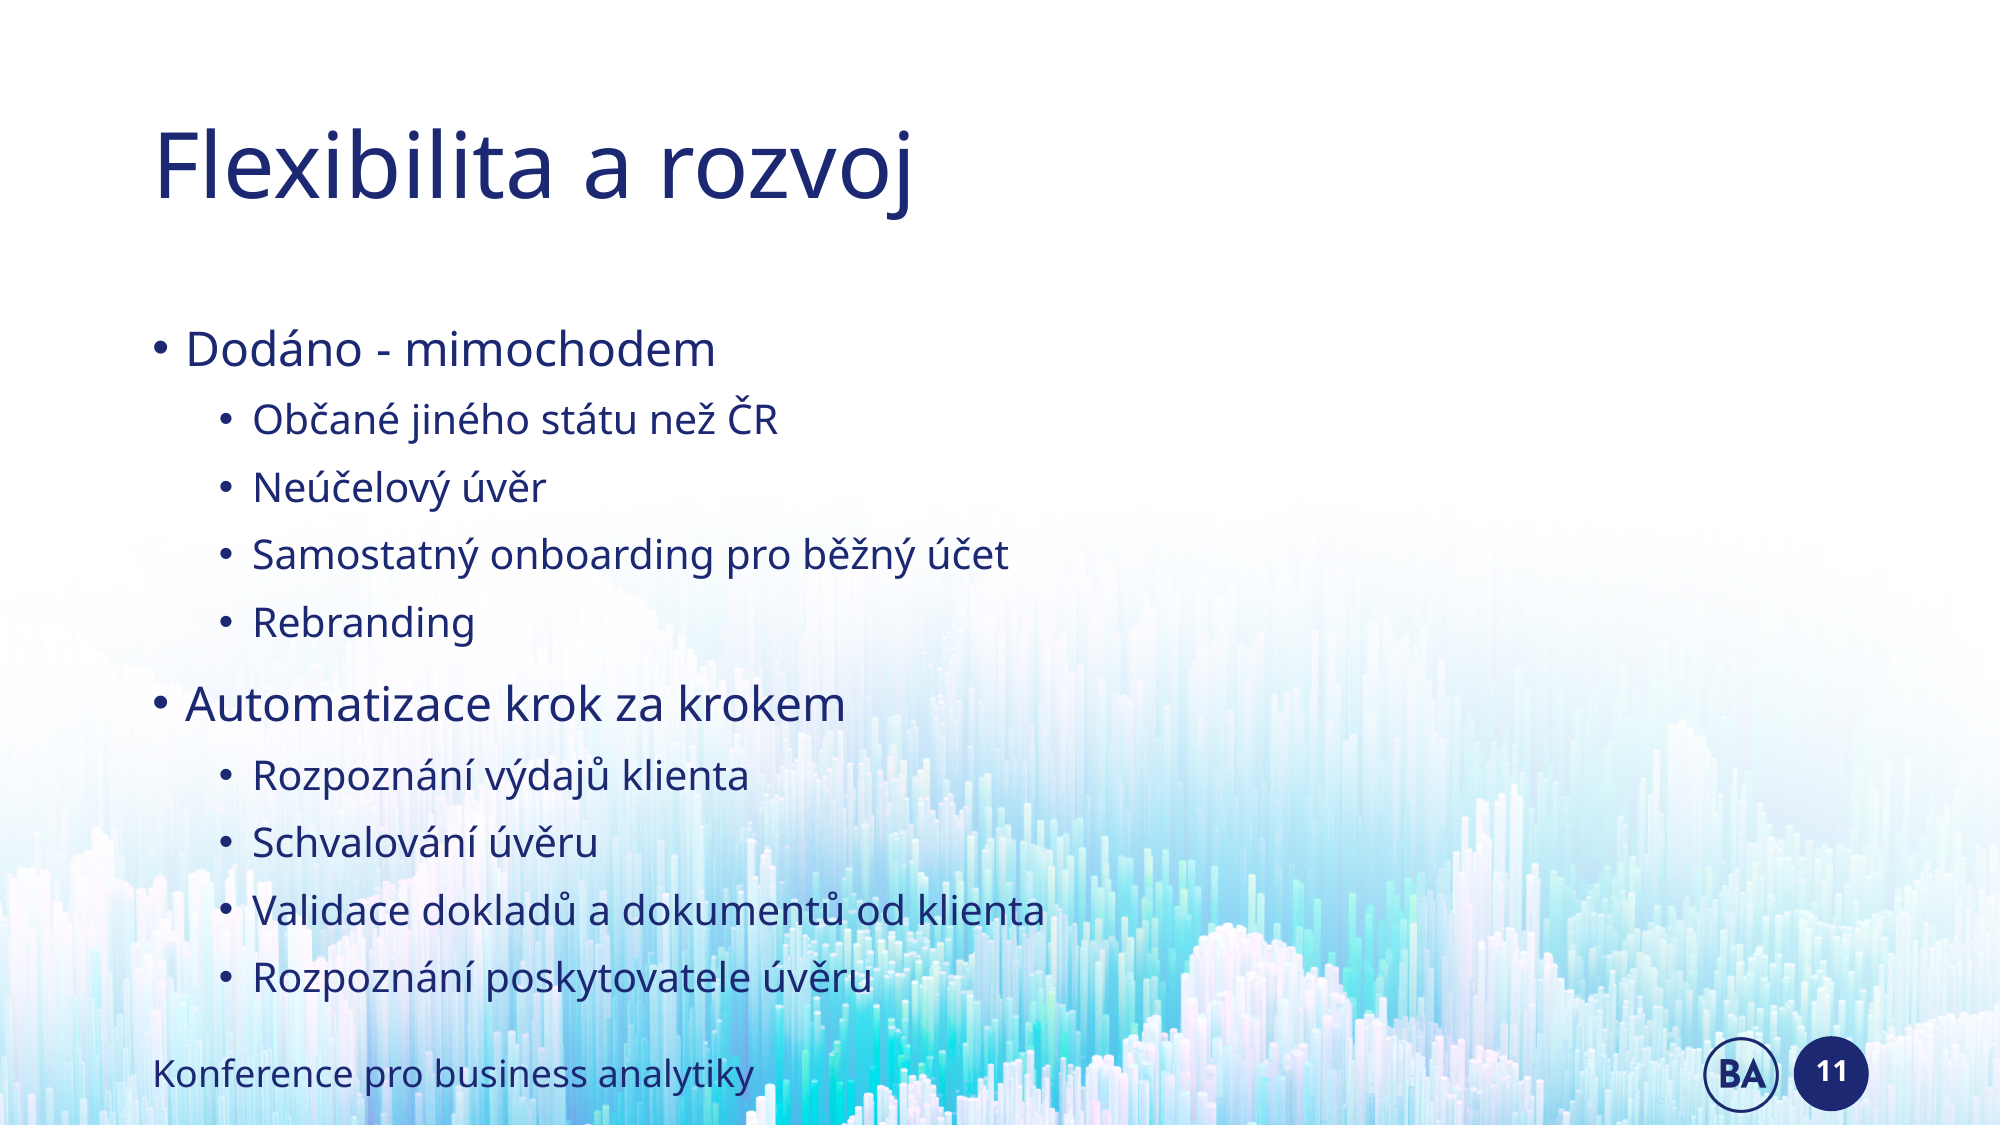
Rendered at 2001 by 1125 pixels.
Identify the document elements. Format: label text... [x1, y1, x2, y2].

picture [0, 0, 2000, 1125]
list Dodáno - mimochodem Občané jiného státu než ČR Neúčelový úvěr Samostatný onboarding pro běžný účet Rebranding Automatizace krok za krokem Rozpoznání výdajů klienta Schvalování úvěru Validace dokladů a dokumentů od klienta Rozpoznání poskytovatele úvěru [137, 299, 1863, 1014]
slide_number 11 [1796, 1042, 1868, 1103]
title Flexibilita a rozvoj [137, 59, 1863, 278]
